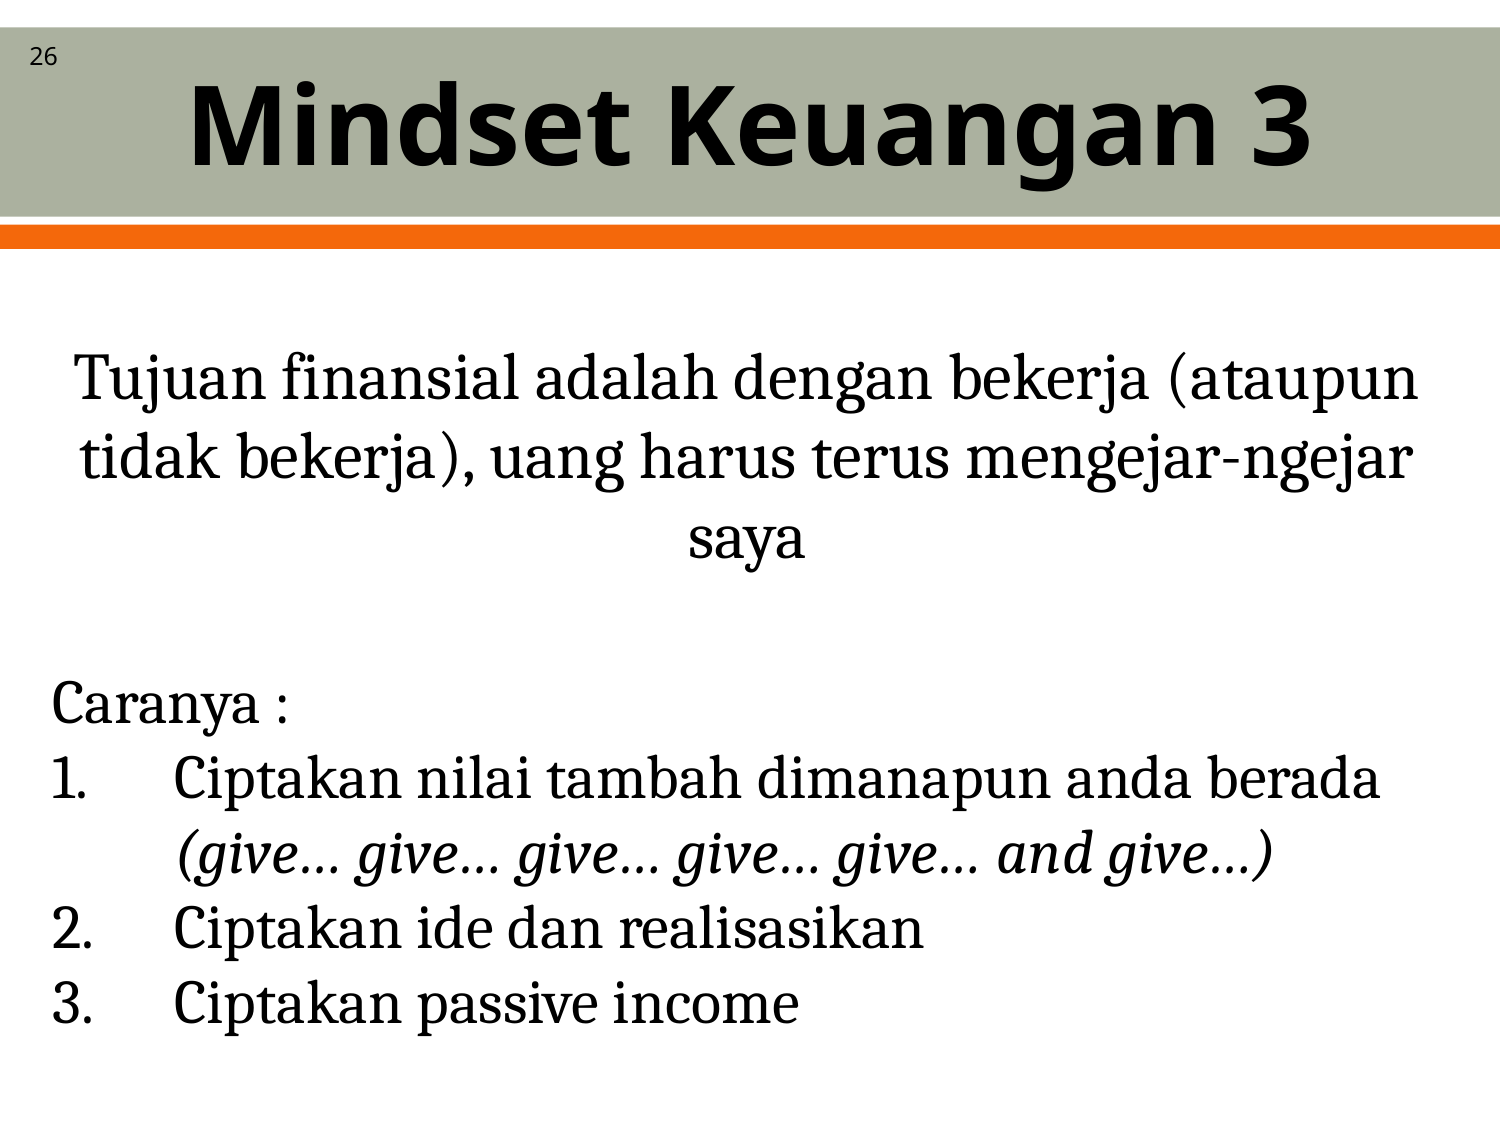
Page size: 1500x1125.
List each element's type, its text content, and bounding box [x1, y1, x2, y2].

text_box Tujuan finansial adalah dengan bekerja (ataupun tidak bekerja), uang harus terus mengejar-ngejar saya [37, 324, 1458, 580]
text_box Caranya : Ciptakan nilai tambah dimanapun anda berada (give… give… give… give… give… and give…) Ciptakan ide dan realisasikan Ciptakan passive income [37, 653, 1458, 1044]
title Mindset Keuangan 3 [75, 29, 1425, 213]
text_box 26 [0, 32, 88, 82]
